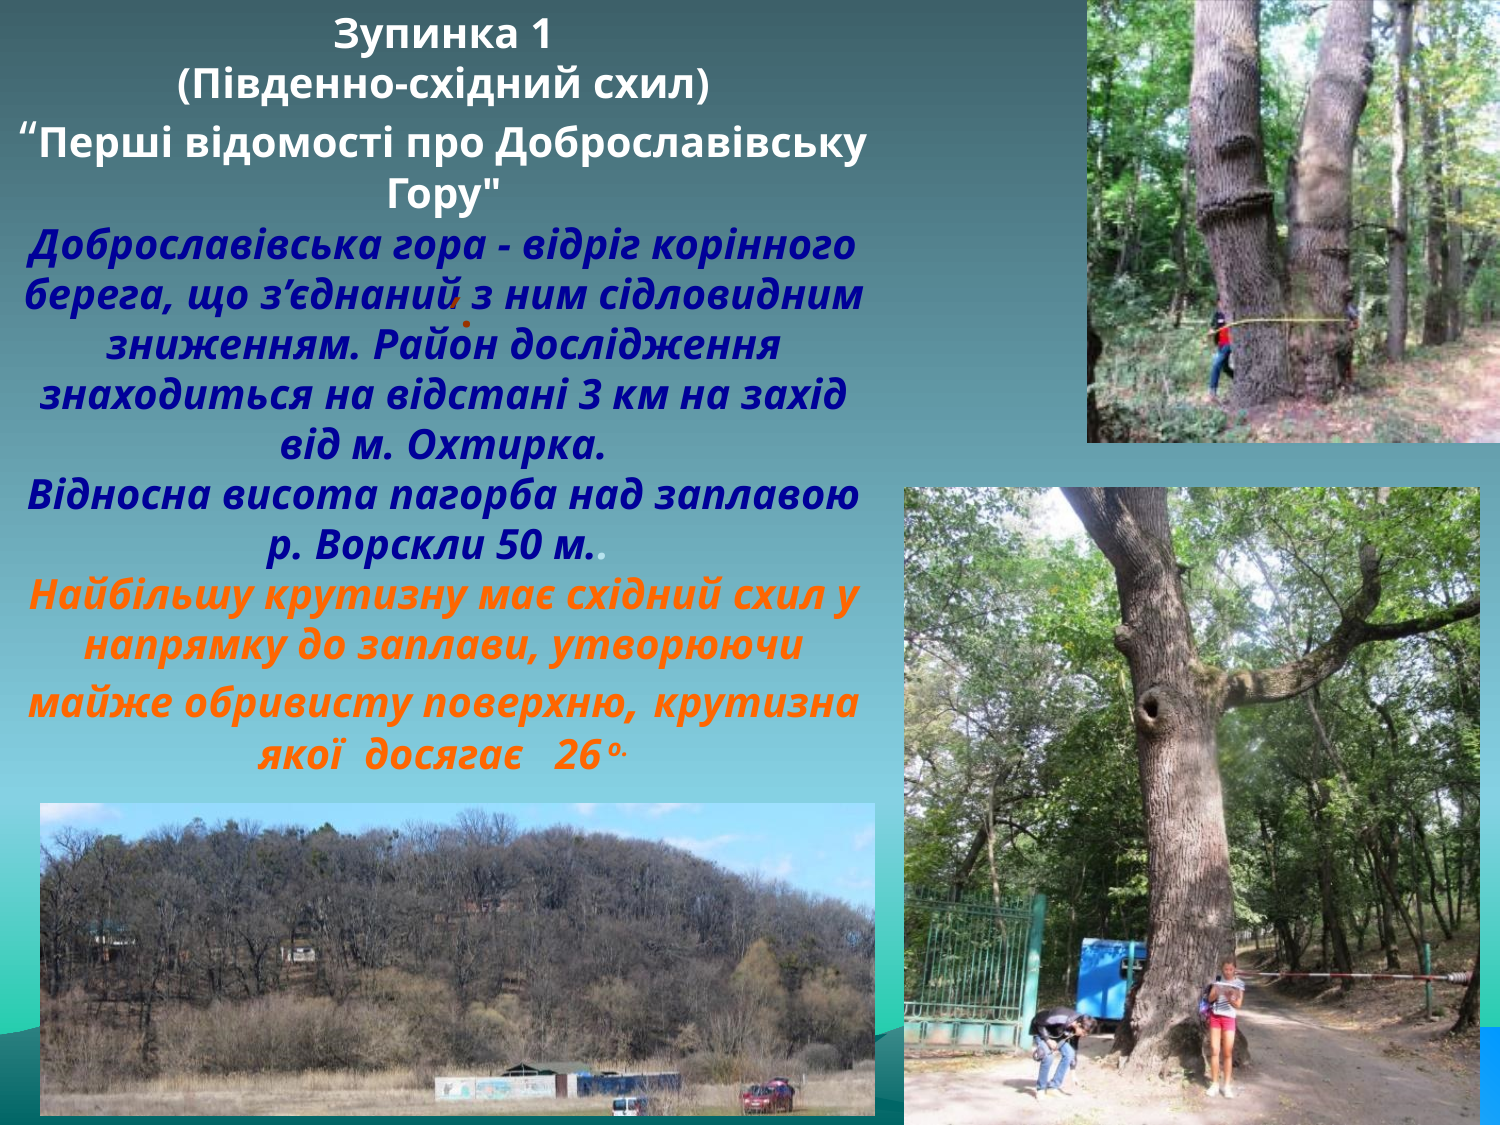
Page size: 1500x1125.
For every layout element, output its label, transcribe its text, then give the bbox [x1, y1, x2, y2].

picture [1087, 0, 1500, 443]
text_box Зупинка 1 (Південно-східний схил) “Перші відомості про Доброславівську Гору" Доброславівська гора - відріг корінного берега, що з’єднаний з ним сідловидним зниженням. Район дослідження знаходиться на відстані 3 км на захід від м. Охтирка. Відносна висота пагорба над заплавою р. Ворскли 50 м.. Найбільшу крутизну має східний схил у напрямку до заплави, утворюючи майже обривисту поверхню, крутизна якої досягає 26 о. [0, 0, 888, 855]
picture [37, 802, 876, 1116]
picture [904, 487, 1500, 1125]
text_box ′. [37, 277, 838, 343]
